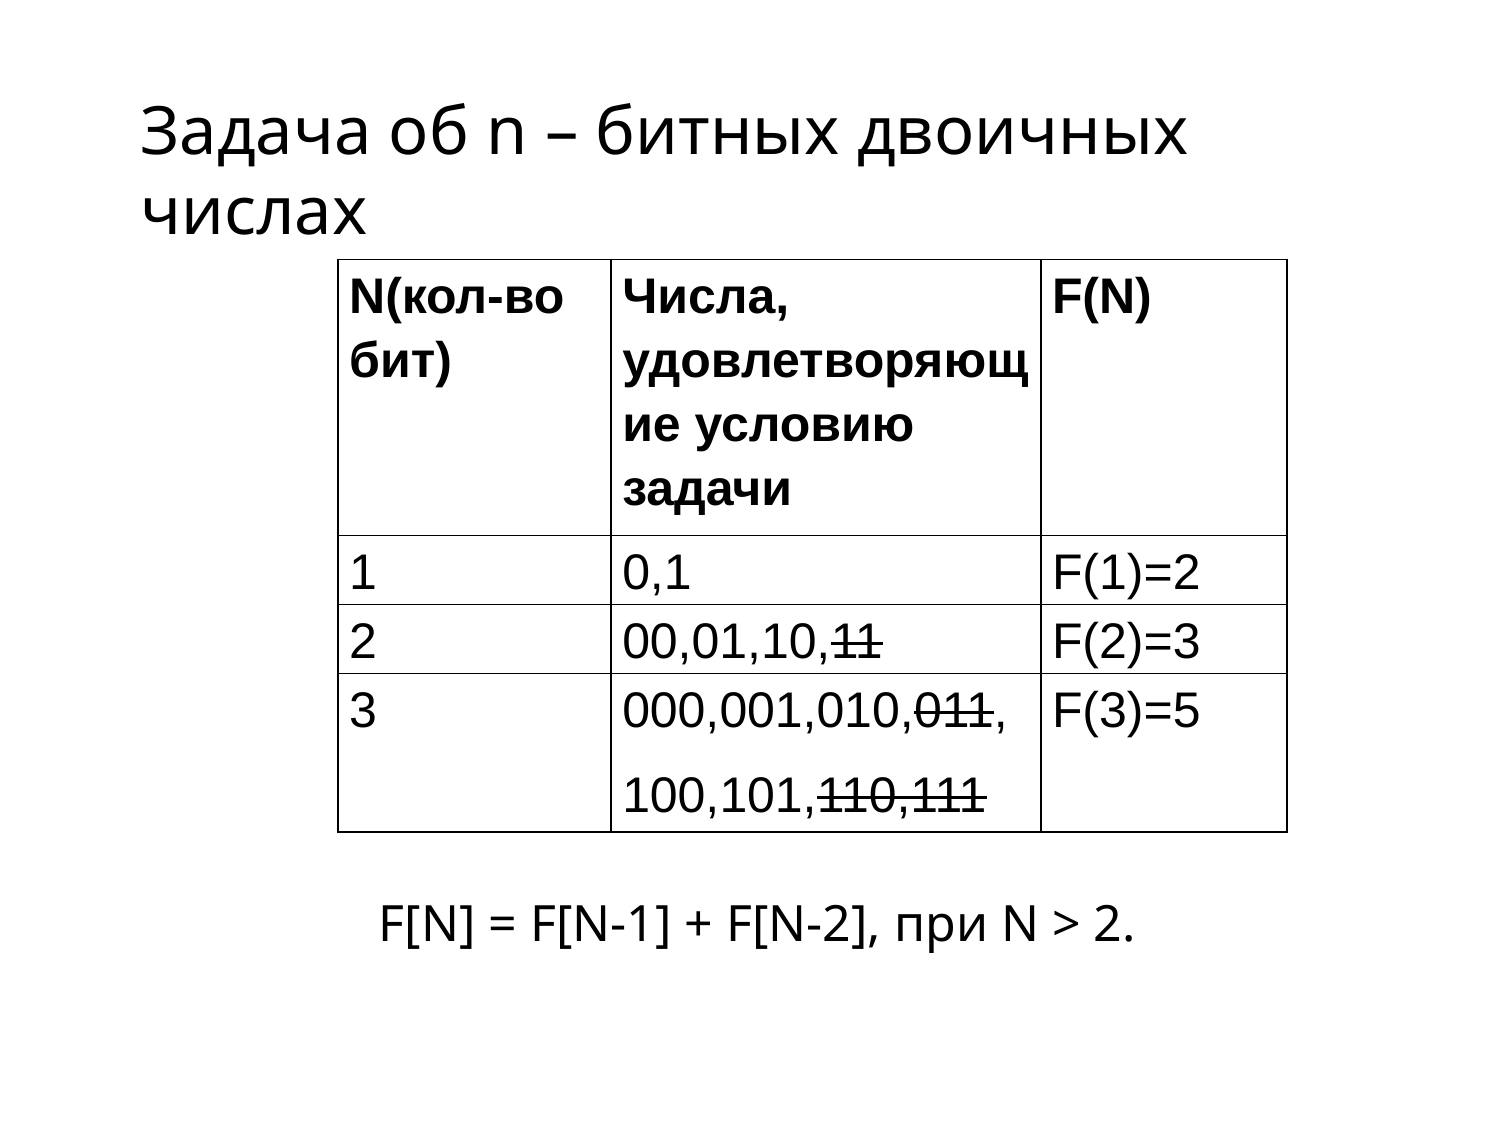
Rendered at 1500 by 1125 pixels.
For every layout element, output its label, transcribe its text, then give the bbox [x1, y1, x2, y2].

table_cell F(1)=2 [1042, 536, 1286, 604]
table_cell 00,01,10,11 [612, 605, 1040, 673]
table_cell 000,001,010,011, 100,101,110,111 [612, 674, 1040, 831]
table_cell 3 [339, 674, 610, 831]
text_box F[N] = F[N-1] + F[N-2], при N > 2. [363, 883, 1265, 959]
table_header Числа, удовлетворяющие условию задачи [612, 260, 1040, 535]
table_header N(кол-во бит) [339, 260, 610, 535]
text_box Задача об n – битных двоичных числах [125, 80, 1413, 255]
table_cell 2 [339, 605, 610, 673]
table_header F(N) [1042, 260, 1286, 535]
table_cell 1 [339, 536, 610, 604]
table_cell 0,1 [612, 536, 1040, 604]
table_cell F(3)=5 [1042, 674, 1286, 831]
table_cell F(2)=3 [1042, 605, 1286, 673]
